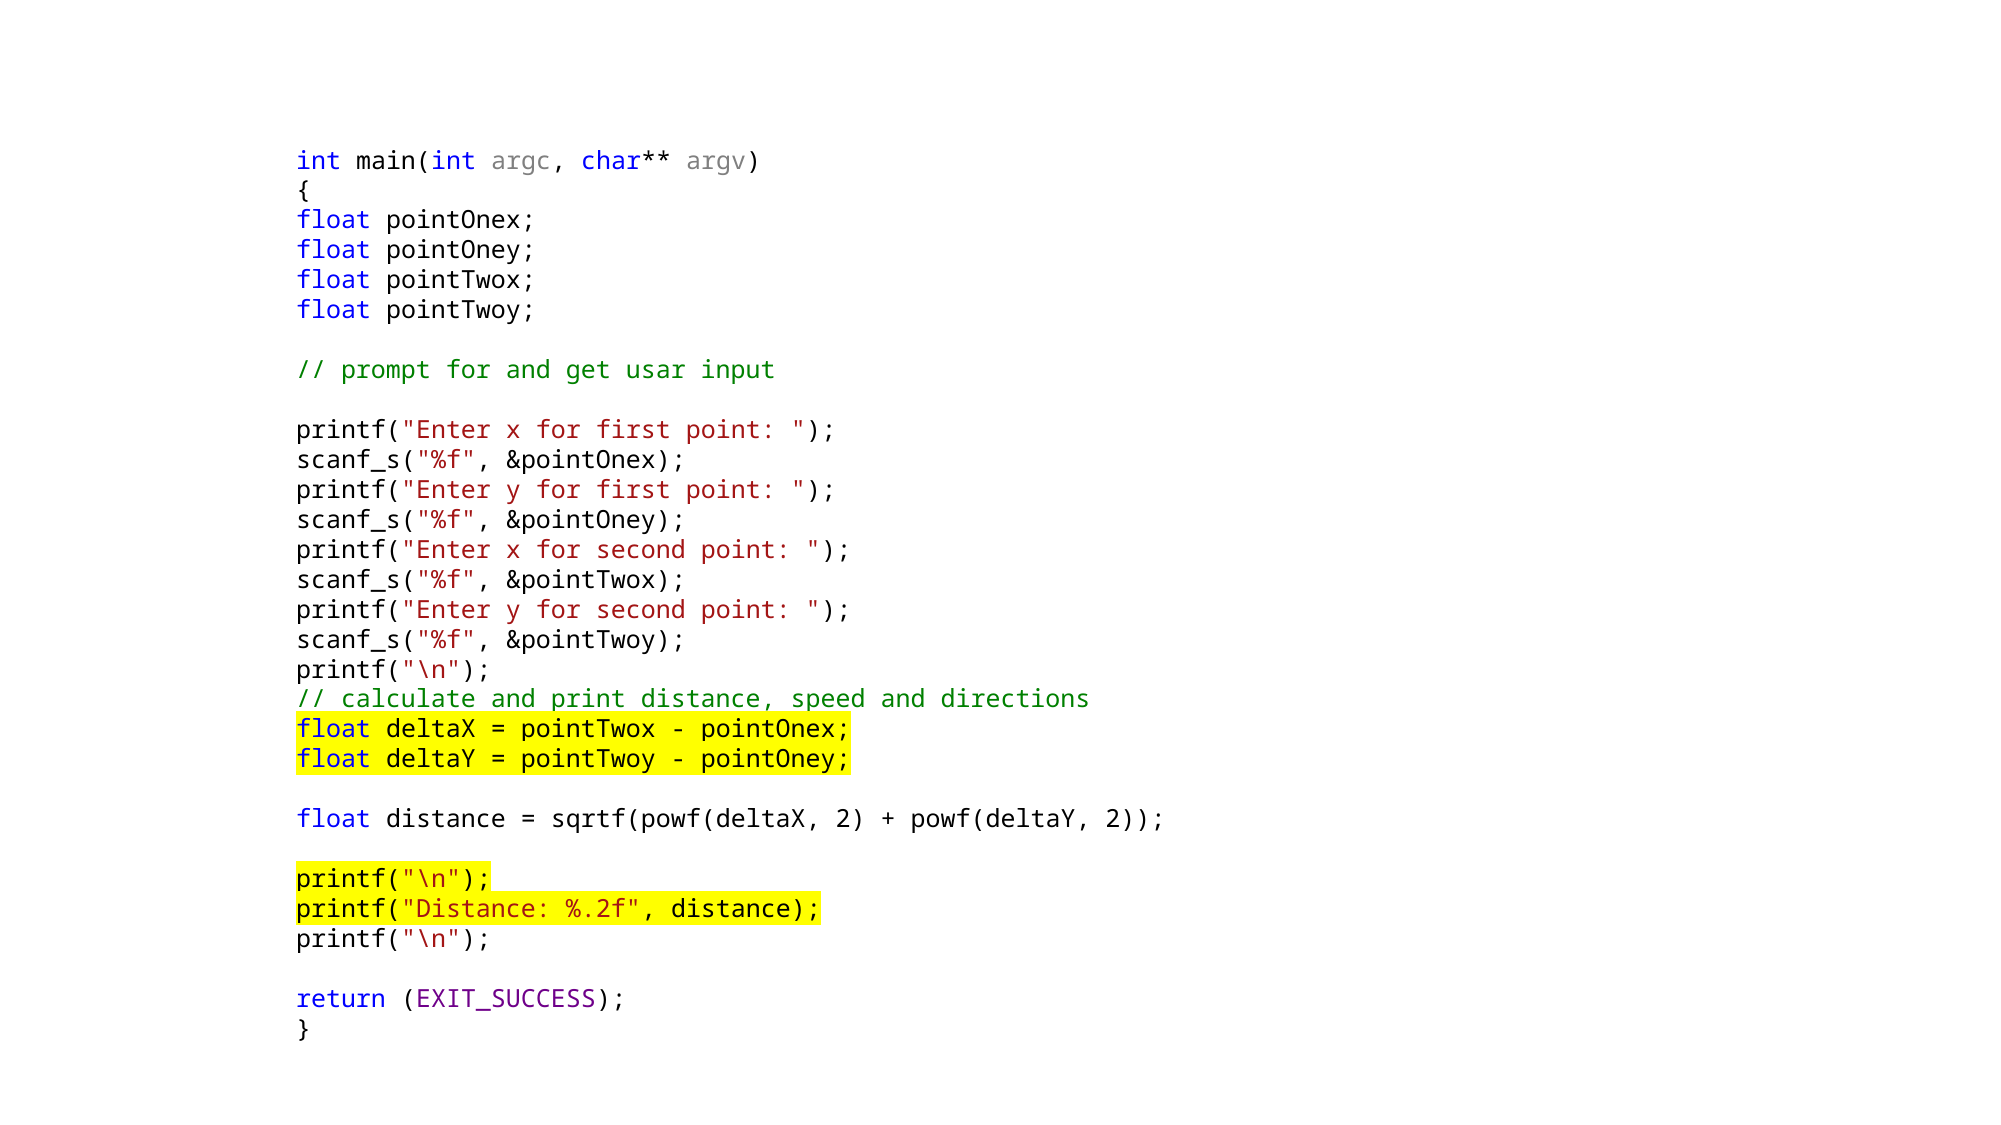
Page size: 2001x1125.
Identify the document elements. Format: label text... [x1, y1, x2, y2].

text_box int main(int argc, char** argv) { float pointOnex; float pointOney; float pointTwox; float pointTwoy; // prompt for and get usar input printf("Enter x for first point: "); scanf_s("%f", &pointOnex); printf("Enter y for first point: "); scanf_s("%f", &pointOney); printf("Enter x for second point: "); scanf_s("%f", &pointTwox); printf("Enter y for second point: "); scanf_s("%f", &pointTwoy); printf("\n"); // calculate and print distance, speed and directions float deltaX = pointTwox - pointOnex; float deltaY = pointTwoy - pointOney; float distance = sqrtf(powf(deltaX, 2) + powf(deltaY, 2)); printf("\n"); printf("Distance: %.2f", distance); printf("\n"); return (EXIT_SUCCESS); } [281, 136, 1757, 1050]
